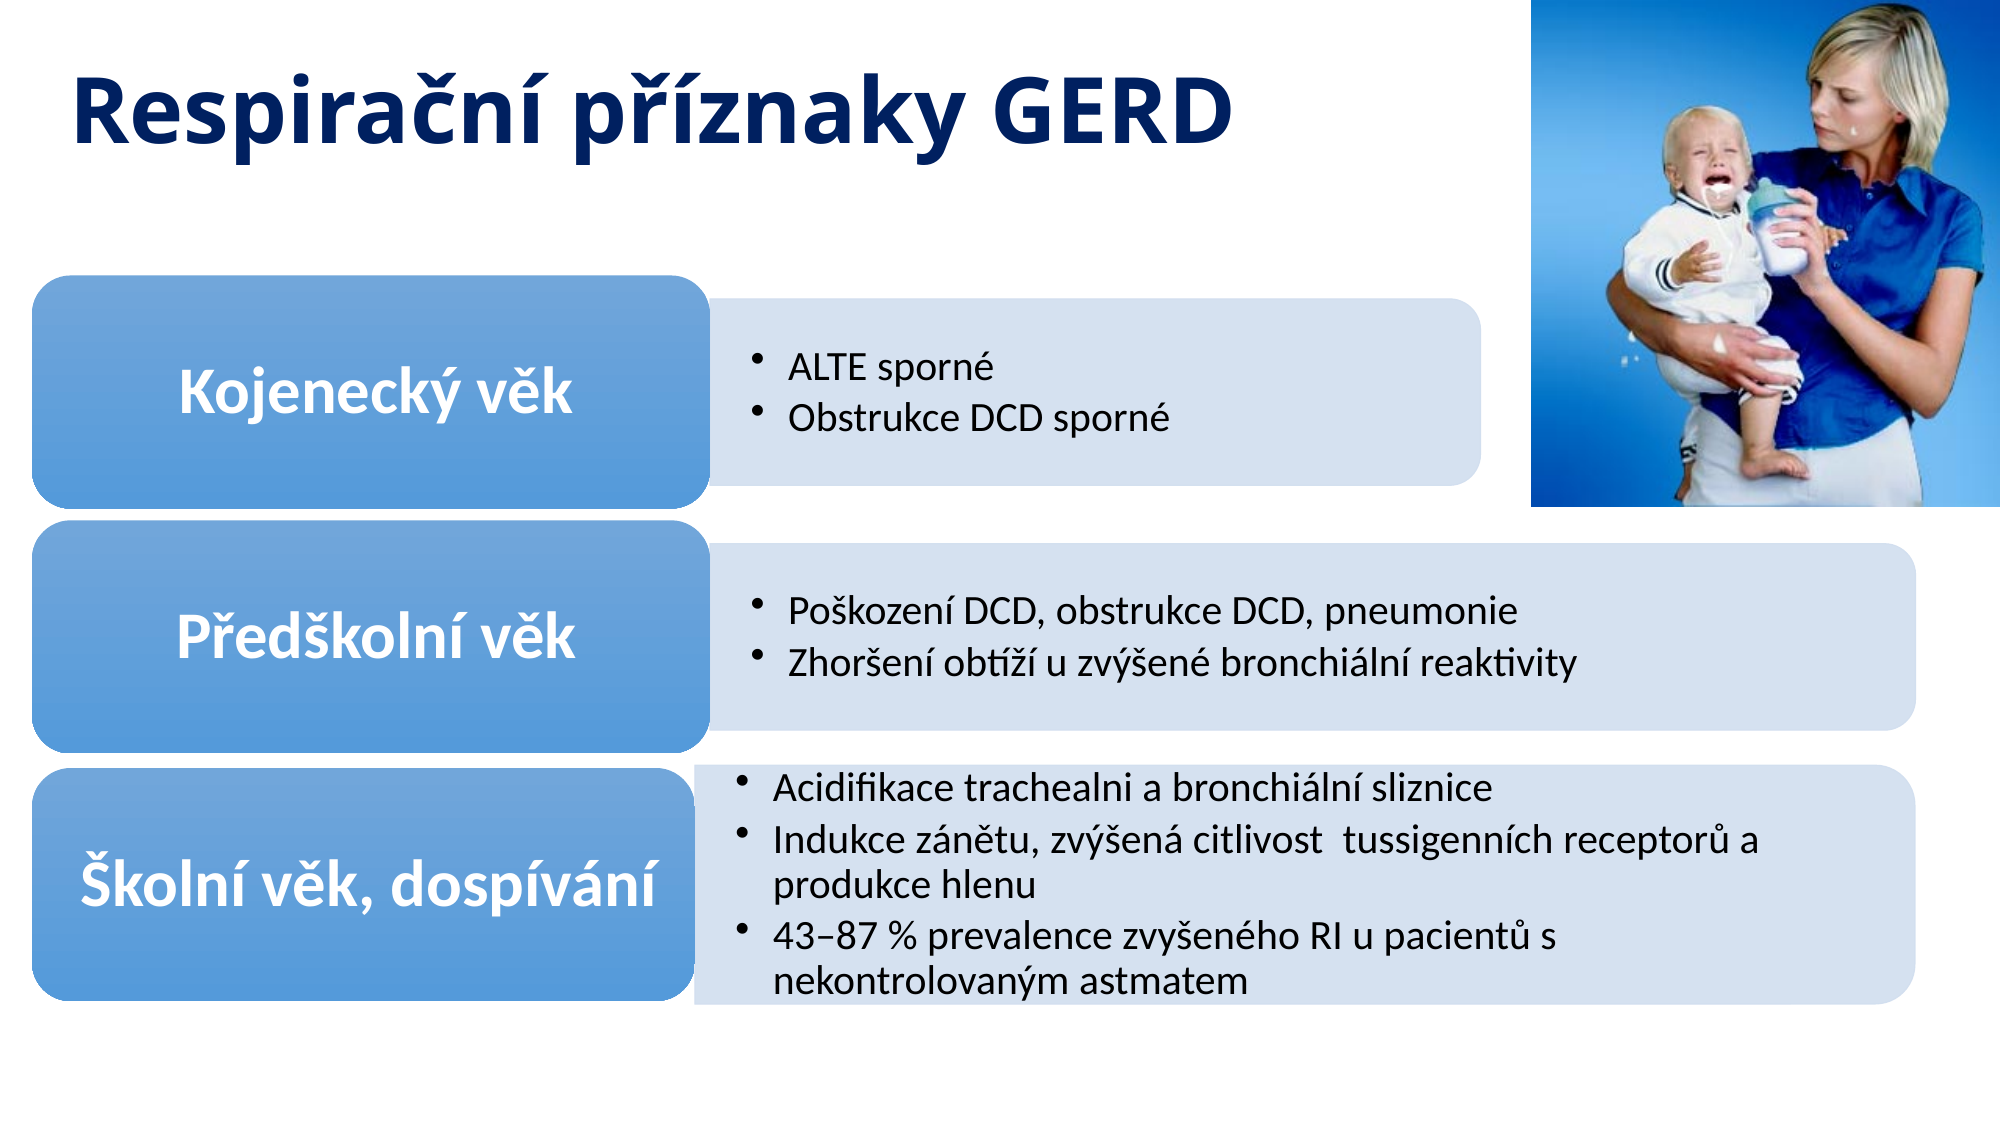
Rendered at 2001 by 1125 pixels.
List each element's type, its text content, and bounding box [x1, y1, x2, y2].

title Respirační příznaky GERD [54, 59, 1531, 275]
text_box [31, 275, 1916, 1005]
picture [1531, 0, 2000, 507]
